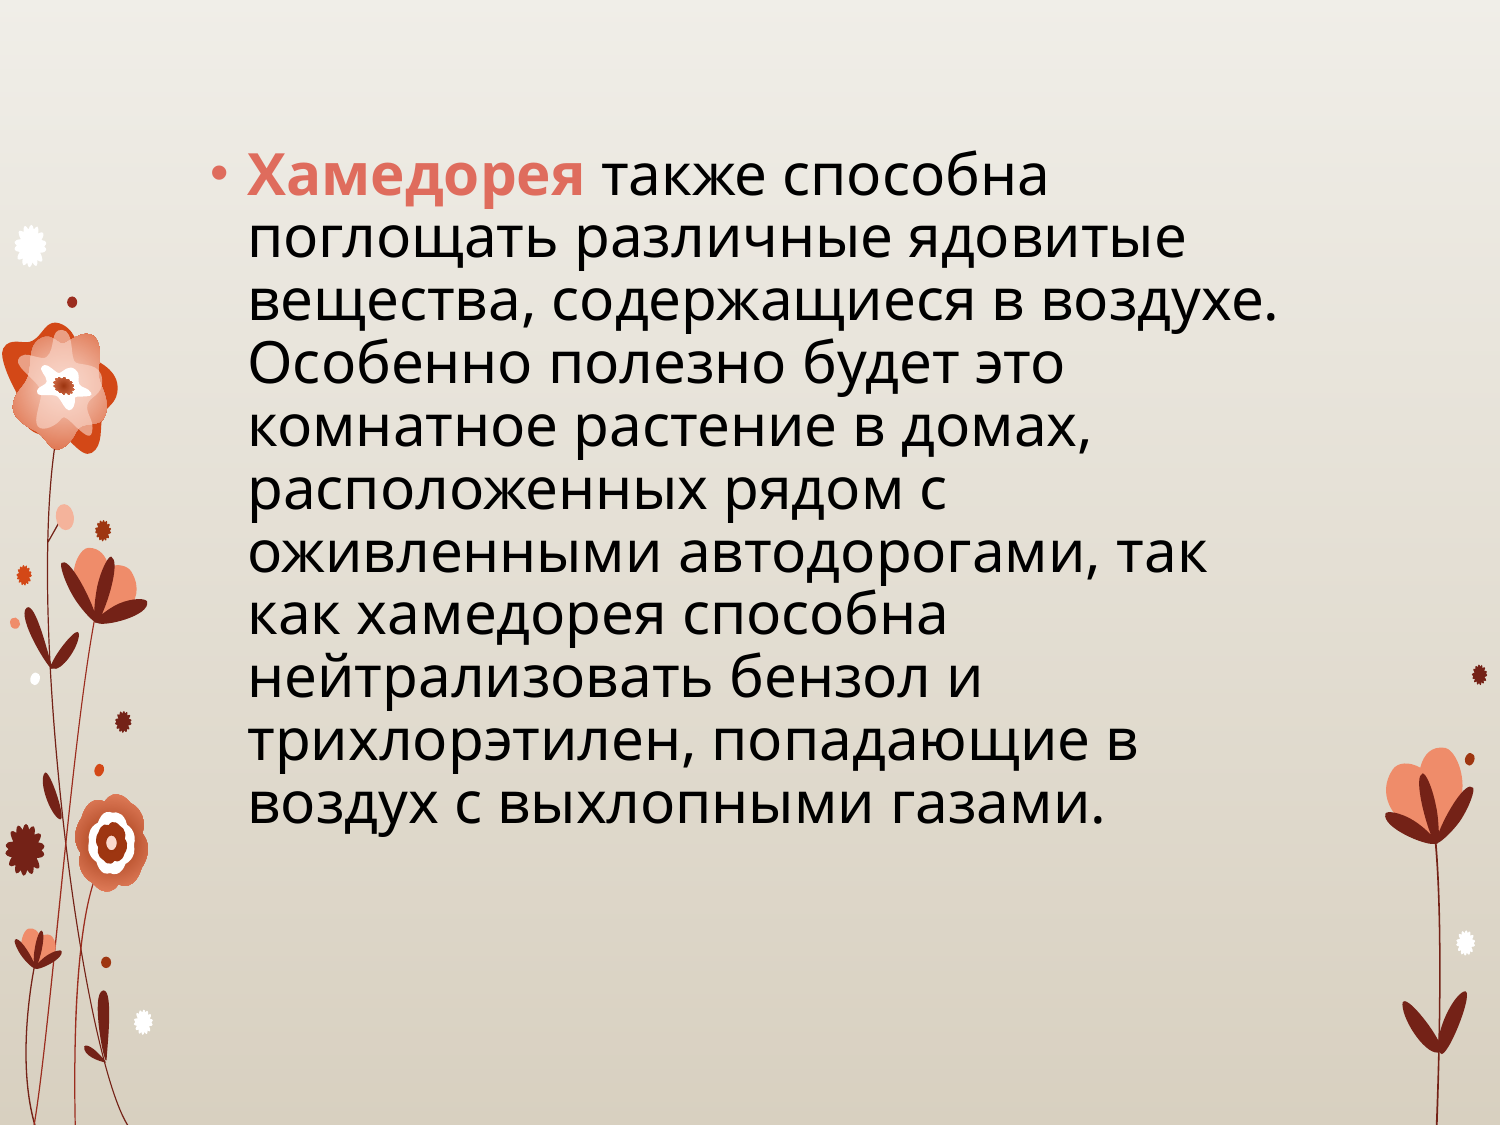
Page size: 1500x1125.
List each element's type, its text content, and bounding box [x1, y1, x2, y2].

list Хамедорея также способна поглощать различные ядовитые вещества, содержащиеся в воздухе. Особенно полезно будет это комнатное растение в домах, расположенных рядом с оживленными автодорогами, так как хамедорея способна нейтрализовать бензол и трихлорэтилен, попадающие в воздух с выхлопными газами. [187, 137, 1313, 987]
